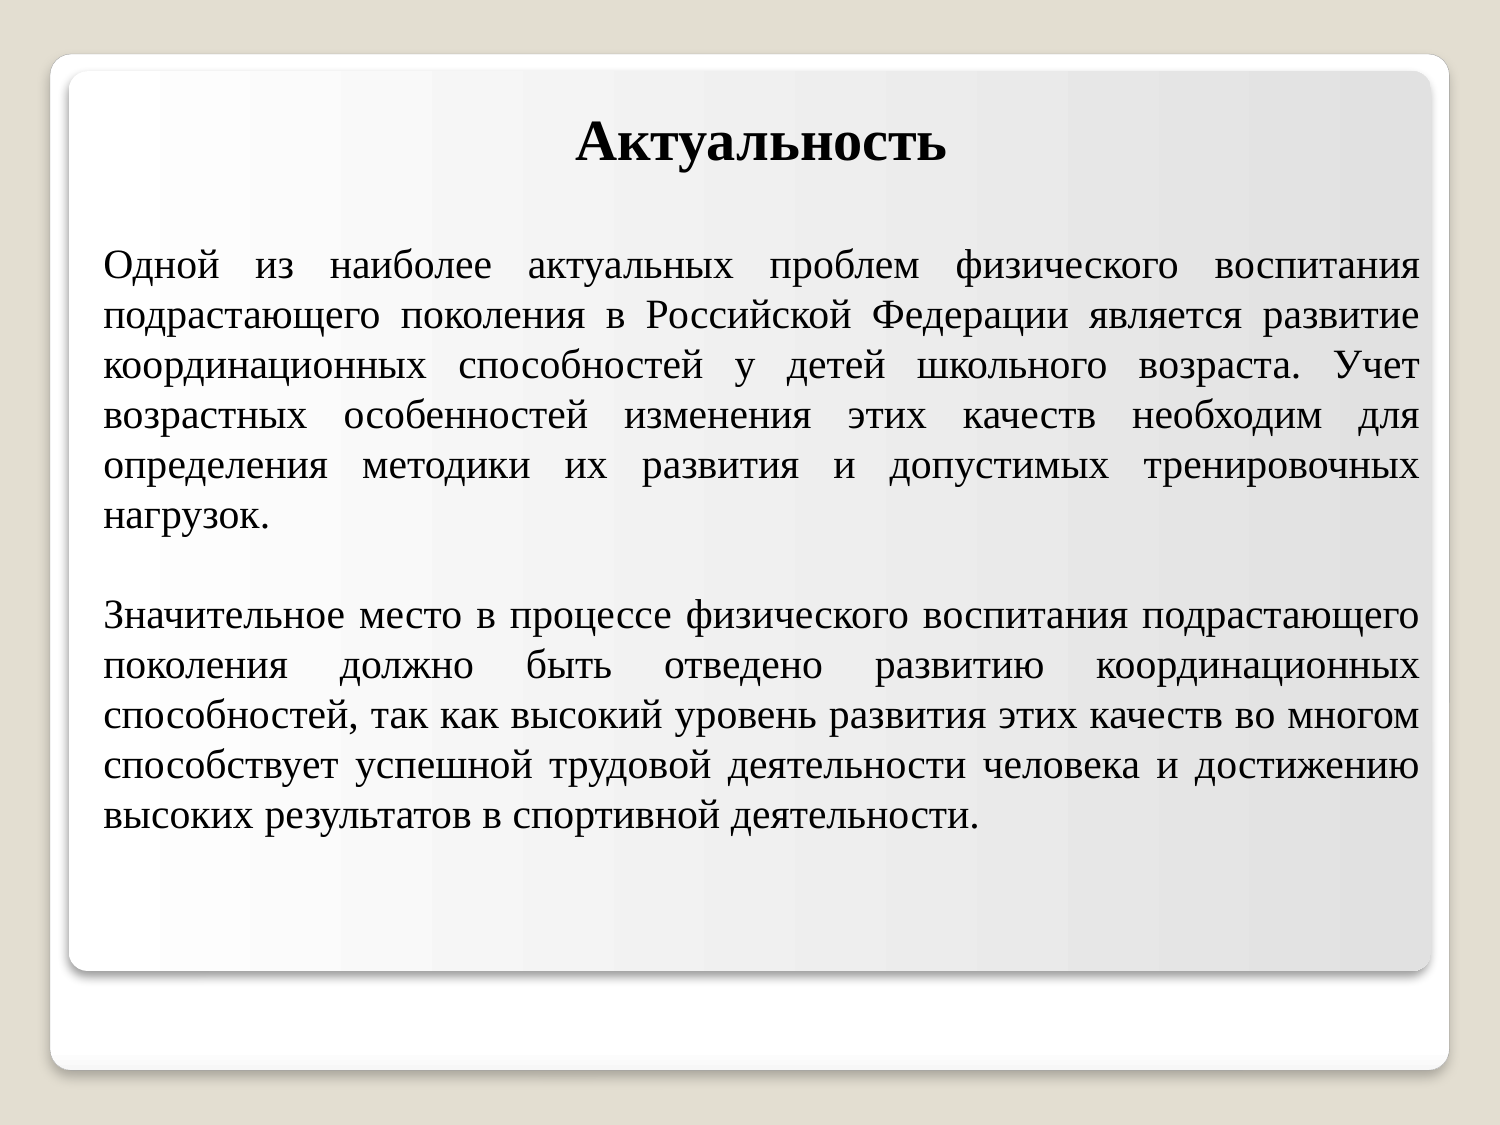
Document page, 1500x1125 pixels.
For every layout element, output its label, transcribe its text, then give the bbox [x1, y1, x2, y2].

text_box Одной из наиболее актуальных проблем физического воспитания подрастающего поколения в Российской Федерации является развитие координационных способностей у детей школьного возраста. Учет возрастных особенностей изменения этих качеств необходим для определения методики их развития и допустимых тренировочных нагрузок. Значительное место в процессе физического воспитания подрастающего поколения должно быть отведено развитию координационных способностей, так как высокий уровень развития этих качеств во многом способствует успешной трудовой деятельности человека и достижению высоких результатов в спортивной деятельности. [88, 184, 1435, 850]
text_box Актуальность [82, 86, 1425, 774]
